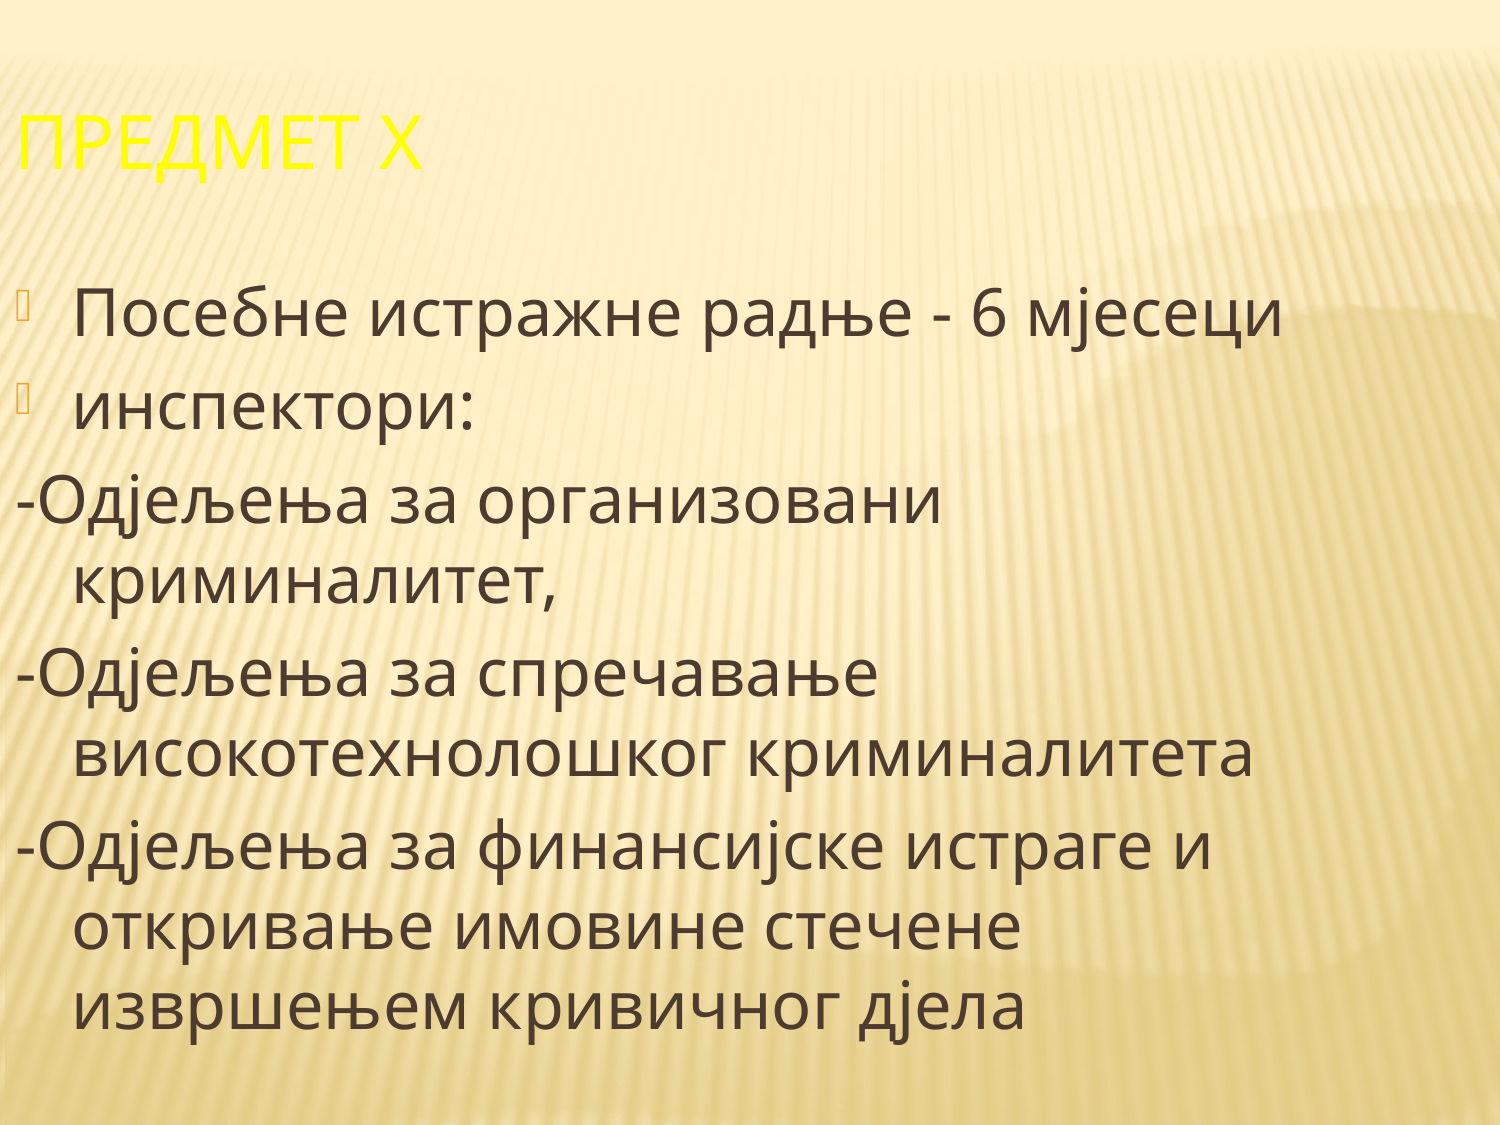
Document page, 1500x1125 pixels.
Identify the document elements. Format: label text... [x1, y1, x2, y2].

list Посебне истражне радње - 6 мјесеци инспектори: -Одјељења за организовани криминалитет, -Одјељења за спречавање високотехнолошког криминалитета -Одјељења за финансијске истраге и откривање имовине стечене извршењем кривичног дјела [0, 262, 1351, 1006]
title Предмет X [0, 45, 1350, 233]
